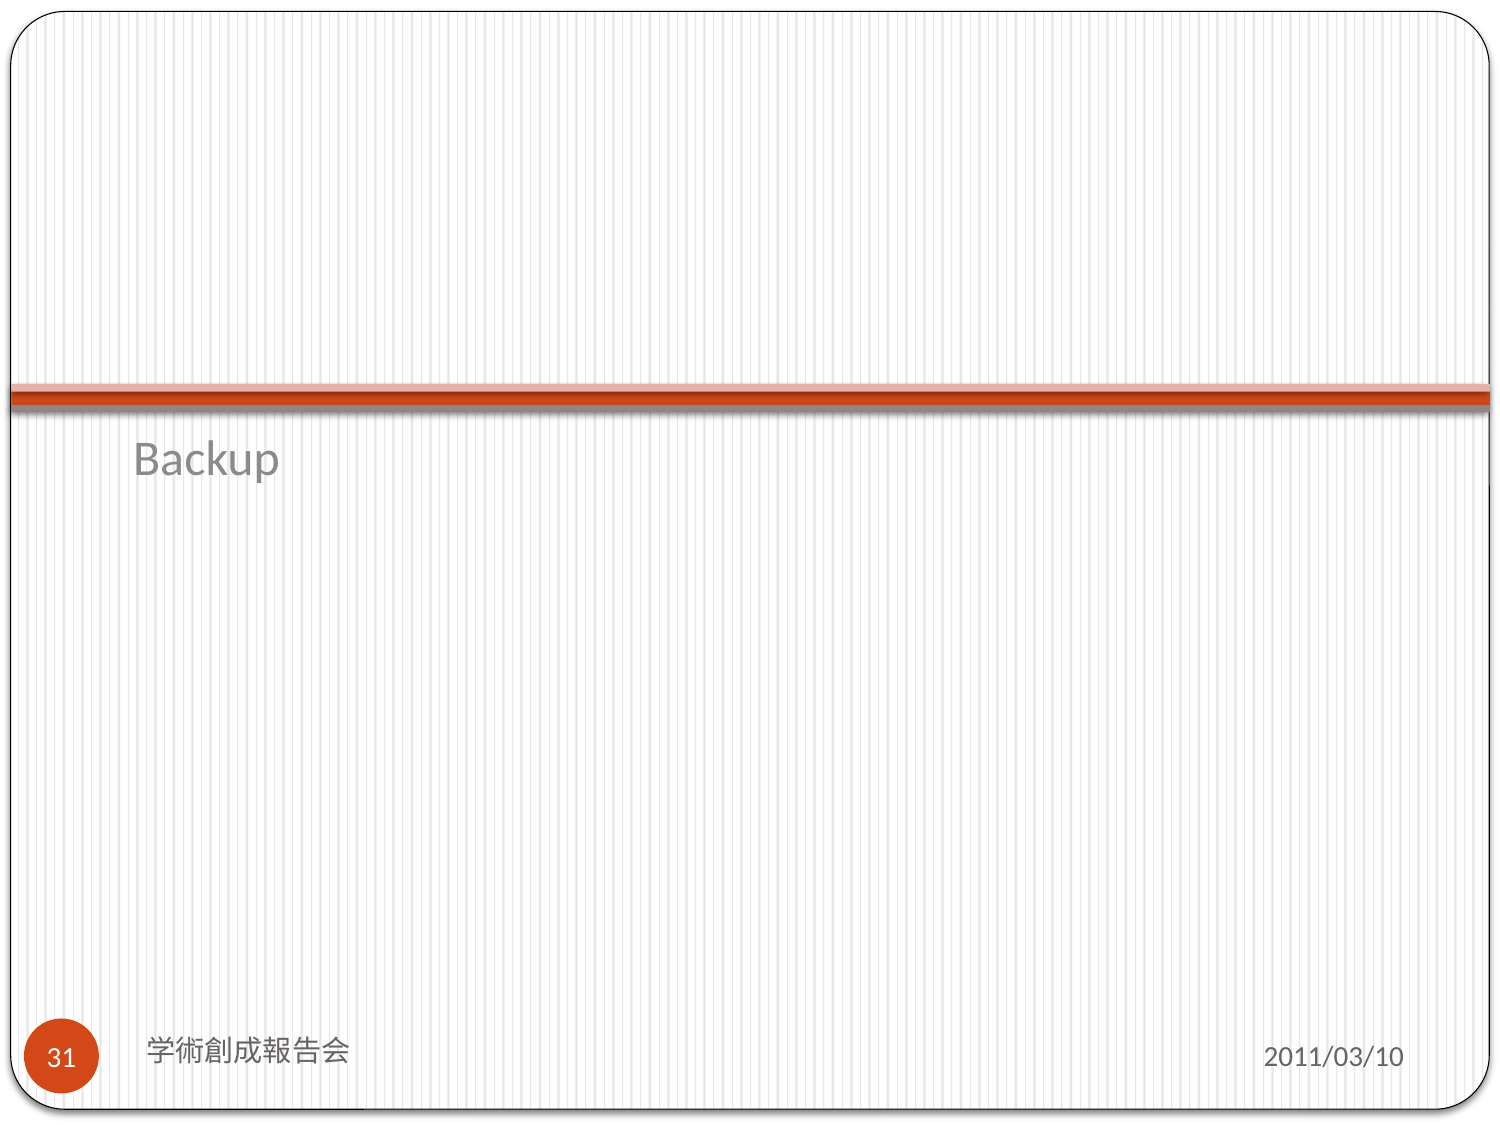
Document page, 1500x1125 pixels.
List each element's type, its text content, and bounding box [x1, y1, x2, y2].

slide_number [1012, 1015, 1419, 1094]
slide_number 31 [23, 1018, 99, 1094]
list Backup [118, 417, 1394, 638]
footer 学術創成報告会 [131, 1012, 788, 1088]
